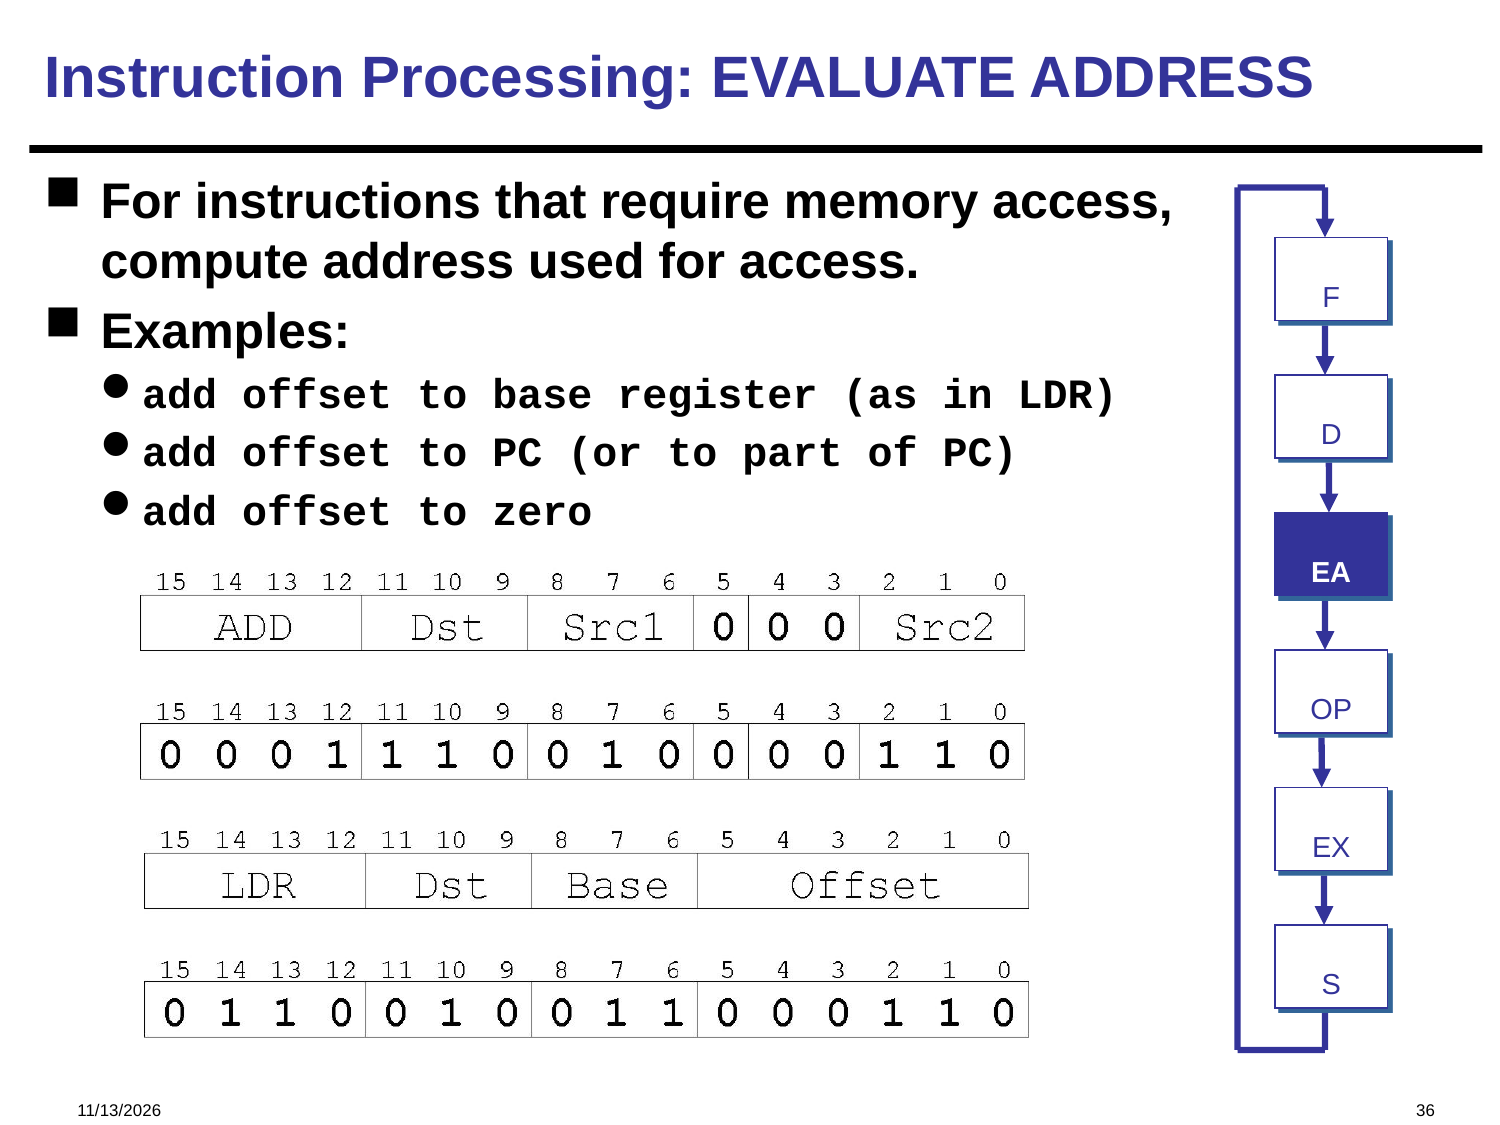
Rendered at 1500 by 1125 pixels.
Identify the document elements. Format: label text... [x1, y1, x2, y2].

text_box [1317, 875, 1331, 924]
list For instructions that require memory access, compute address used for access. Examples: add offset to base register (as in LDR) add offset to PC (or to part of PC) add offset to zero [29, 160, 1480, 1061]
text_box [1322, 463, 1336, 512]
picture [144, 825, 1029, 1047]
text_box OP [1275, 649, 1388, 733]
text_box [1318, 600, 1332, 649]
text_box [1315, 738, 1328, 787]
text_box [1318, 187, 1332, 237]
text_box S [1275, 924, 1388, 1008]
text_box [1318, 325, 1332, 374]
text_box F [1275, 237, 1388, 321]
text_box EX [1275, 787, 1388, 871]
picture [139, 566, 1025, 788]
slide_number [62, 1072, 438, 1113]
title Instruction Processing: EVALUATE ADDRESS [29, 11, 1480, 138]
text_box D [1275, 374, 1388, 458]
text_box EA [1275, 512, 1388, 596]
slide_number 36 [999, 1072, 1451, 1113]
